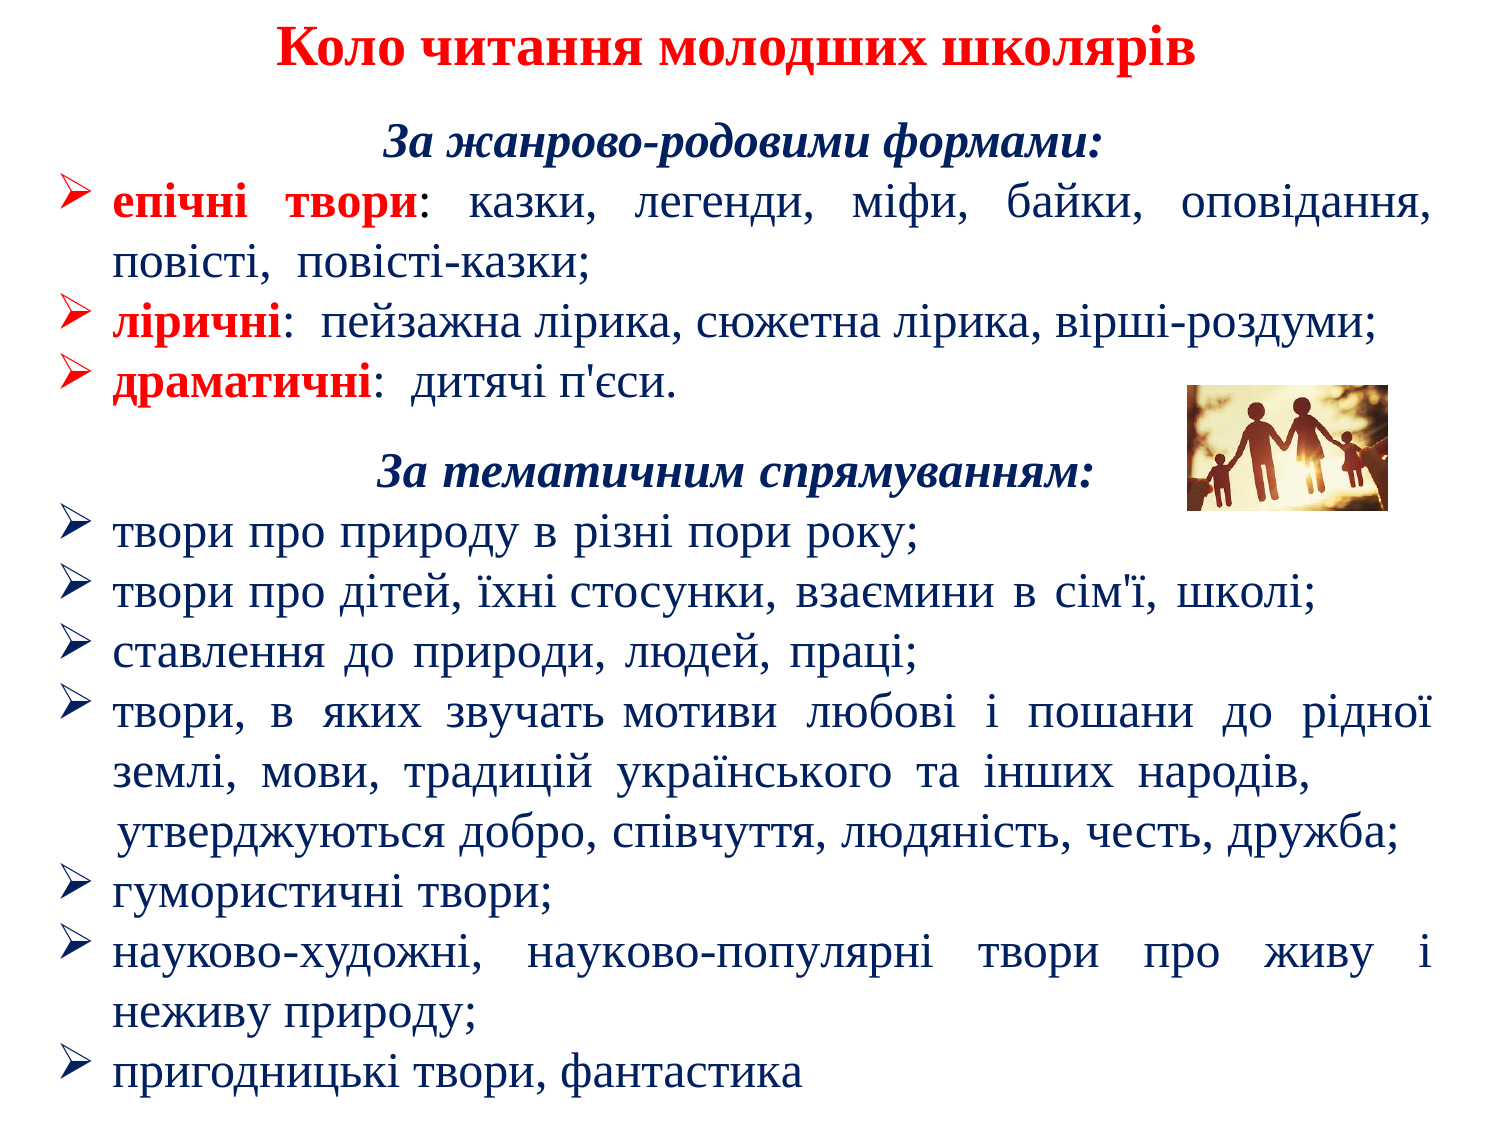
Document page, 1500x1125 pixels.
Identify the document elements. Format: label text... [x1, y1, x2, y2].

text_box Коло читання молодших школярів За жанрово-родовими формами: епічні твори: казки, легенди, міфи, байки, оповідання, повісті, повісті-казки; ліричні: пейзажна лірика, сюжетна лірика, вірші-роздуми; драматичні: дитячі п'єси. За тематичним спрямуванням: твори про природу в різні пори року; твори про дітей, їхні стосунки, взаємини в сім'ї, школі; ставлення до природи, людей, праці; твори, в яких звучать мотиви любові і пошани до рідної землі, мови, традицій українського та інших народів, утверджуються добро, співчуття, людяність, честь, дружба; гумористичні твори; науково-художні, науково-популярні твори про живу і неживу природу; пригодницькі твори, фантастика [41, 0, 1447, 1125]
picture [1186, 385, 1388, 511]
